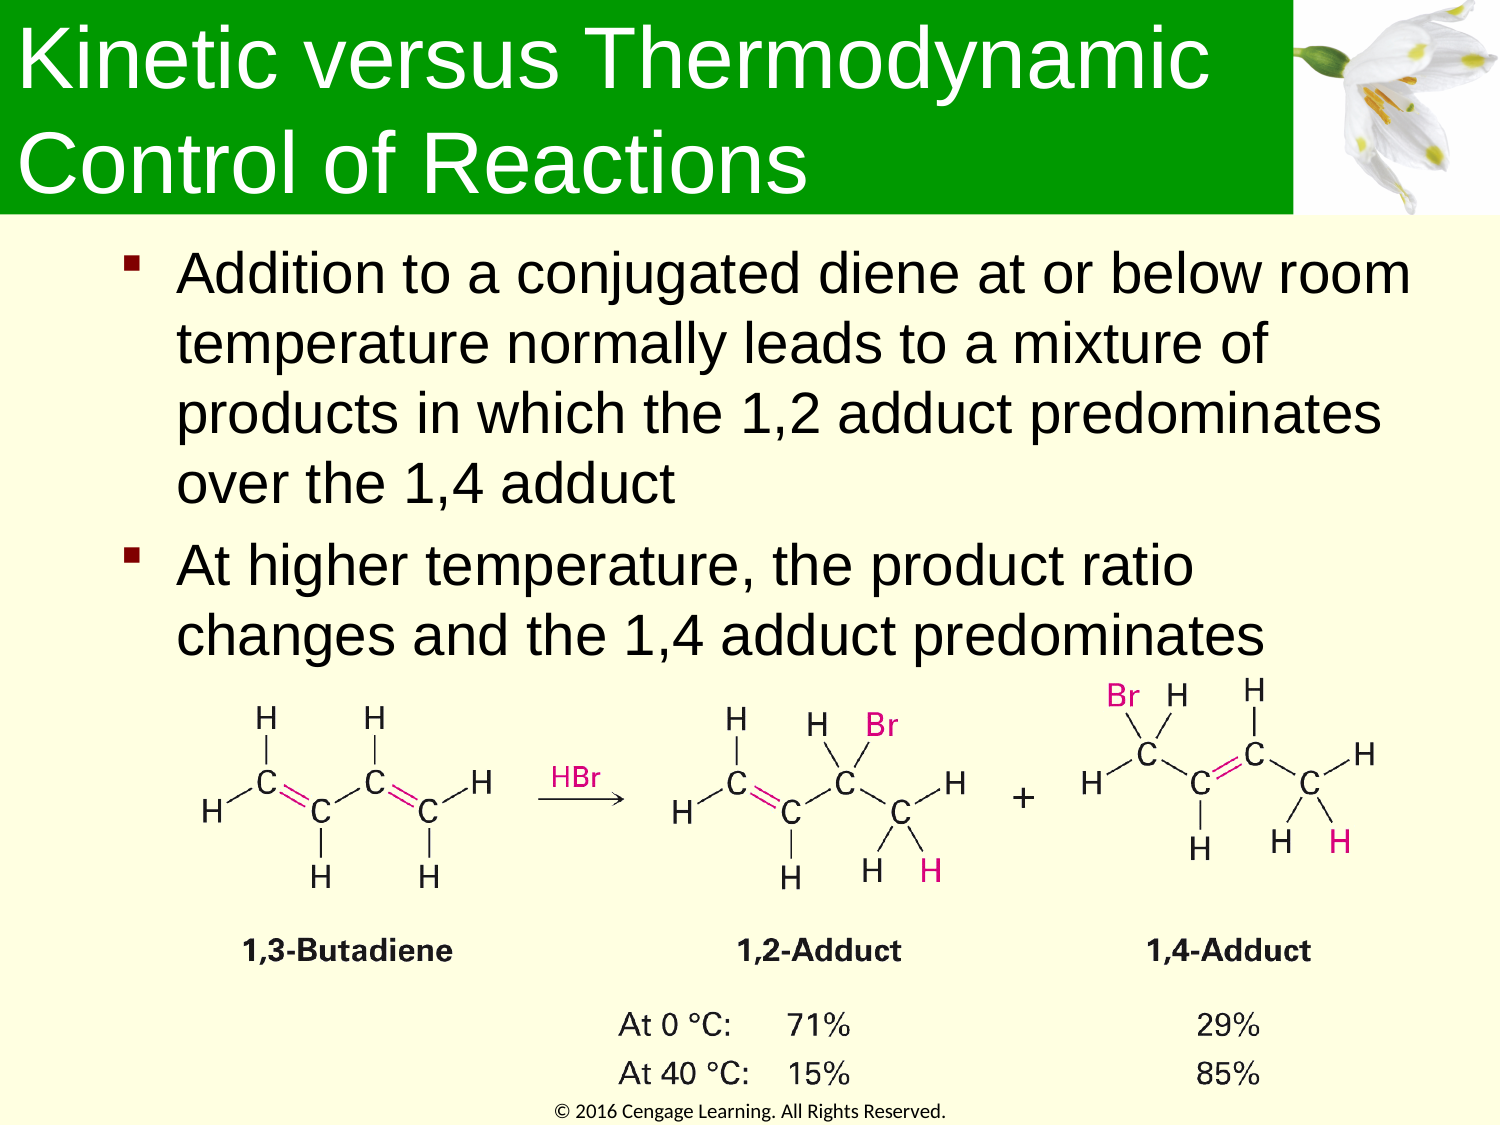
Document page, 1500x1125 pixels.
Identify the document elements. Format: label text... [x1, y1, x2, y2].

list Addition to a conjugated diene at or below room temperature normally leads to a mixture of products in which the 1,2 adduct predominates over the 1,4 adduct At higher temperature, the product ratio changes and the 1,4 adduct predominates [103, 227, 1450, 1065]
picture [1293, 0, 1500, 215]
title Kinetic versus Thermodynamic Control of Reactions [0, 0, 1288, 213]
picture [199, 674, 1376, 1093]
